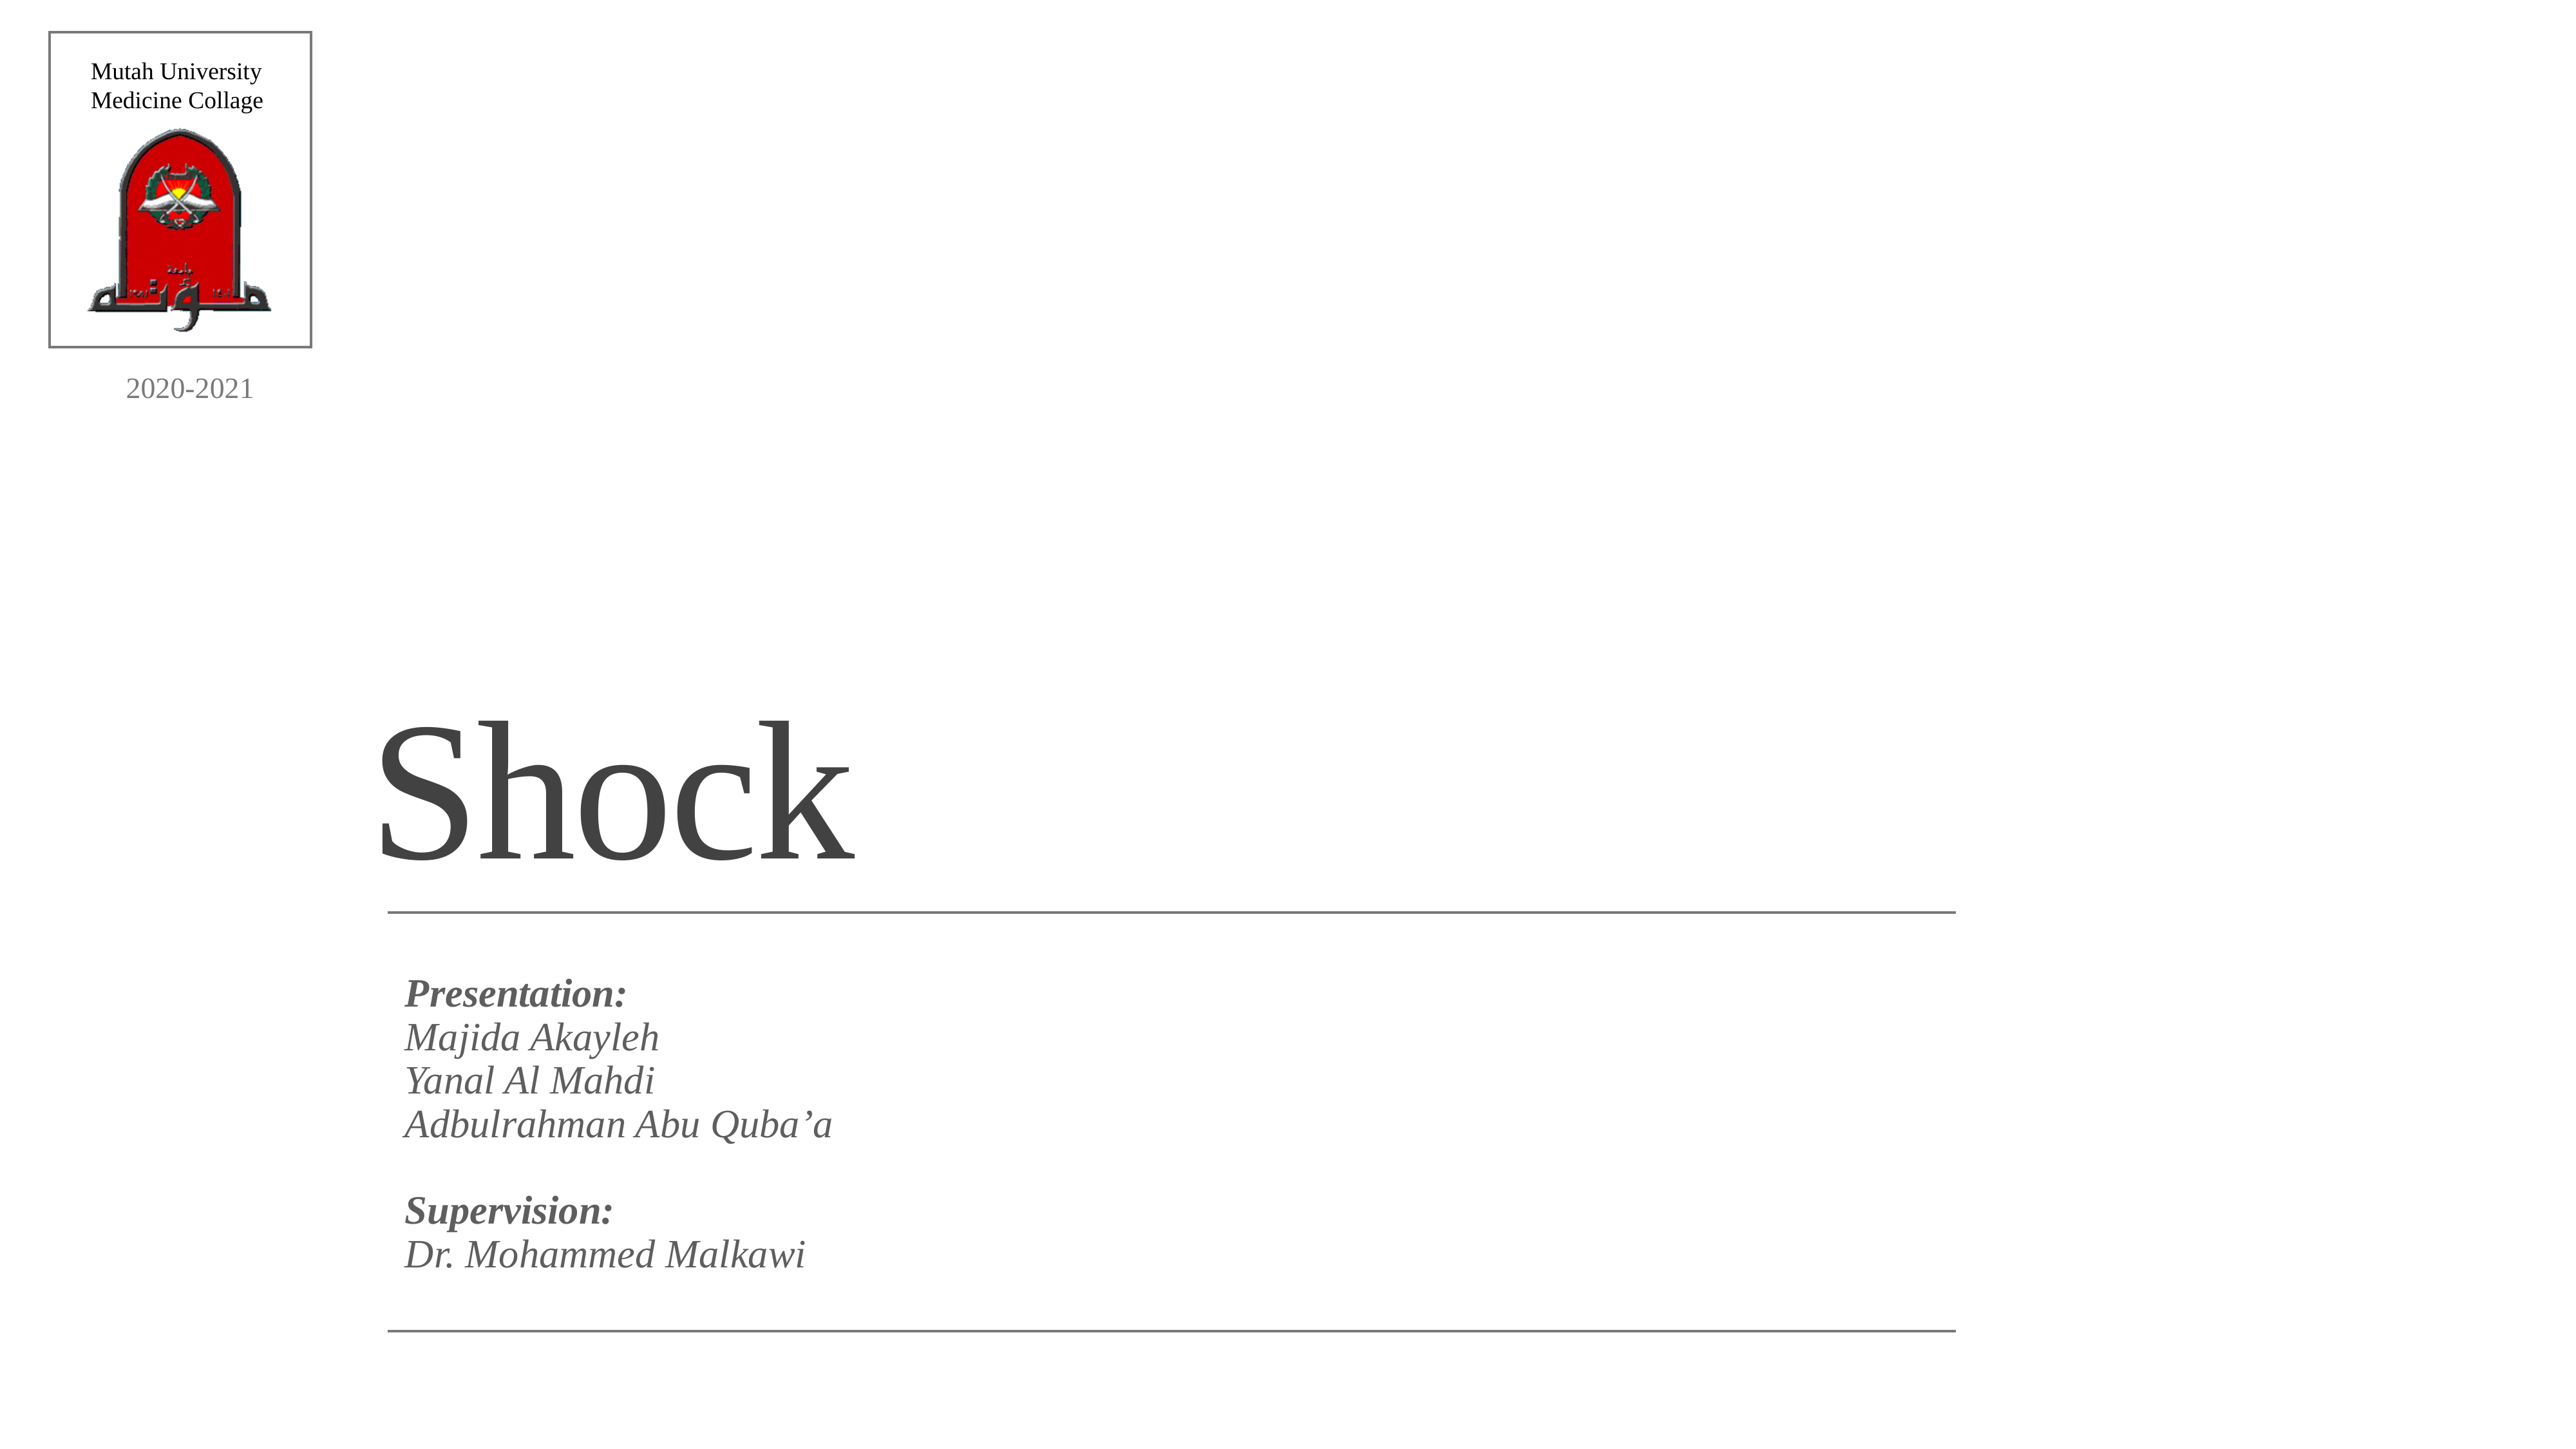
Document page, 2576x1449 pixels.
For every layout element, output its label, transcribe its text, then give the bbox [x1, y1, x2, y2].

list 2020-2021 [94, 367, 267, 426]
text_box Mutah University Medicine Collage [85, 50, 276, 118]
picture [75, 122, 285, 340]
text_box [50, 32, 312, 347]
list Presentation: Majida Akayleh Yanal Al Mahdi Adbulrahman Abu Quba’a Supervision: Dr. Mohammed Malkawi [399, 967, 1354, 1309]
title Shock [258, 682, 1014, 914]
